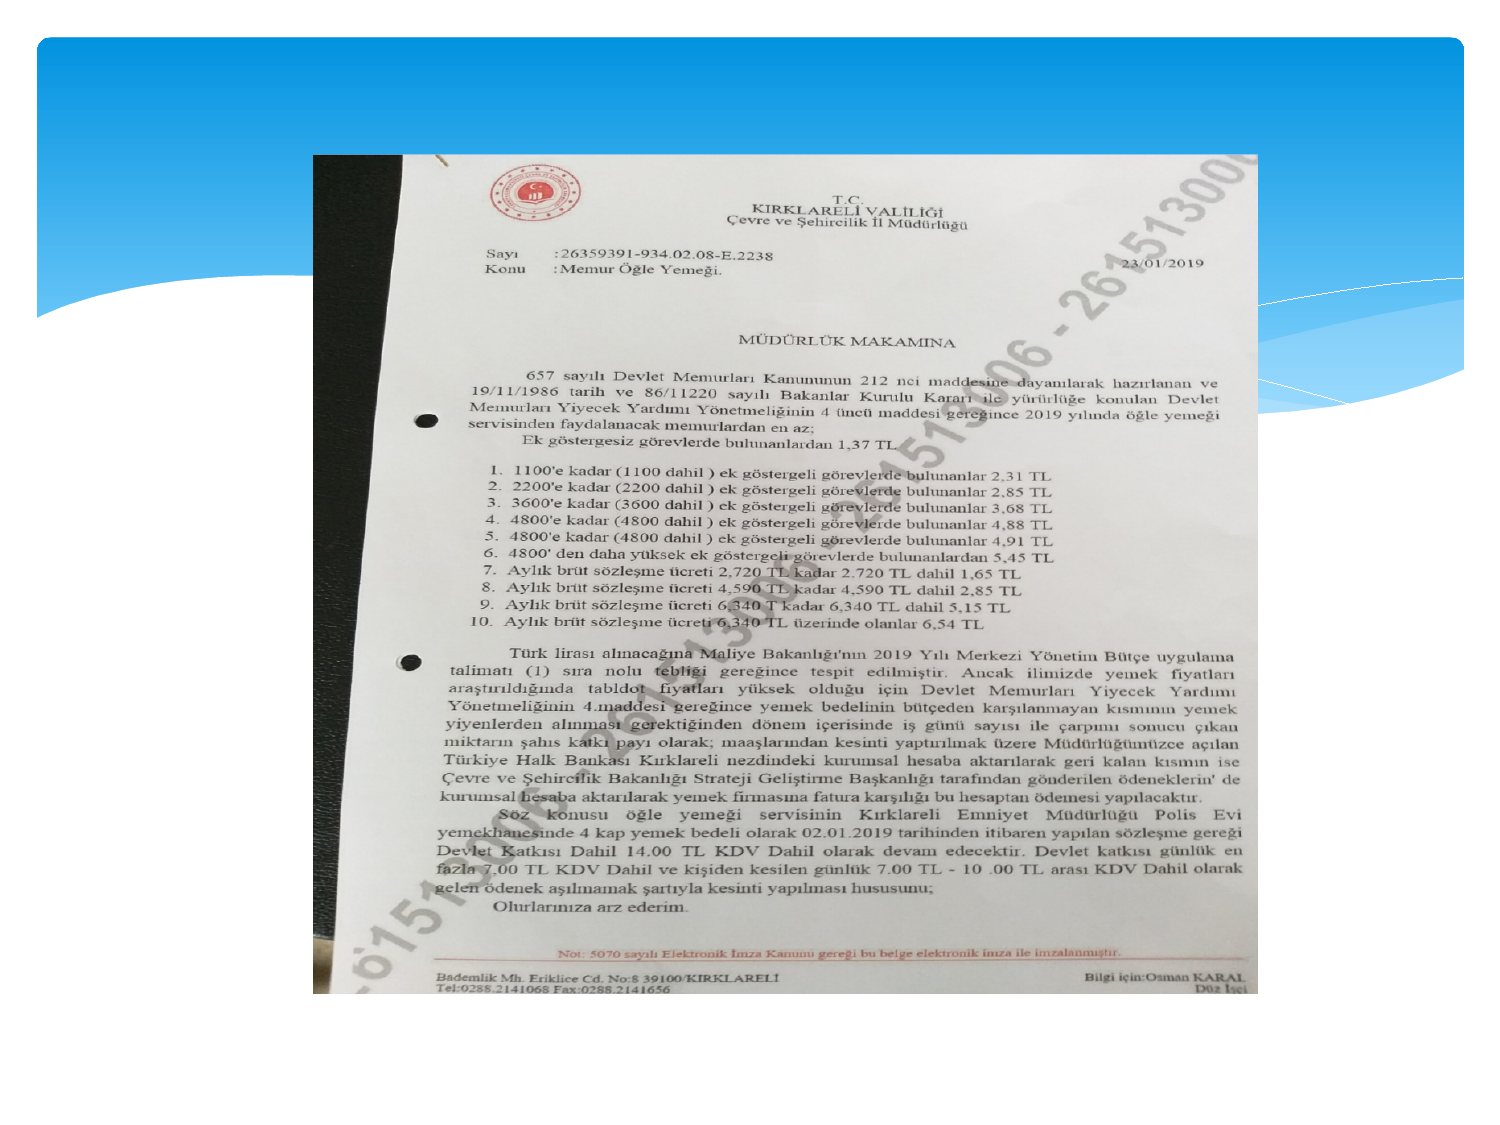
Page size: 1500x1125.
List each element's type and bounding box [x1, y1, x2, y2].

picture [1206, 155, 1258, 994]
list [365, 100, 1206, 1047]
picture [313, 155, 365, 994]
